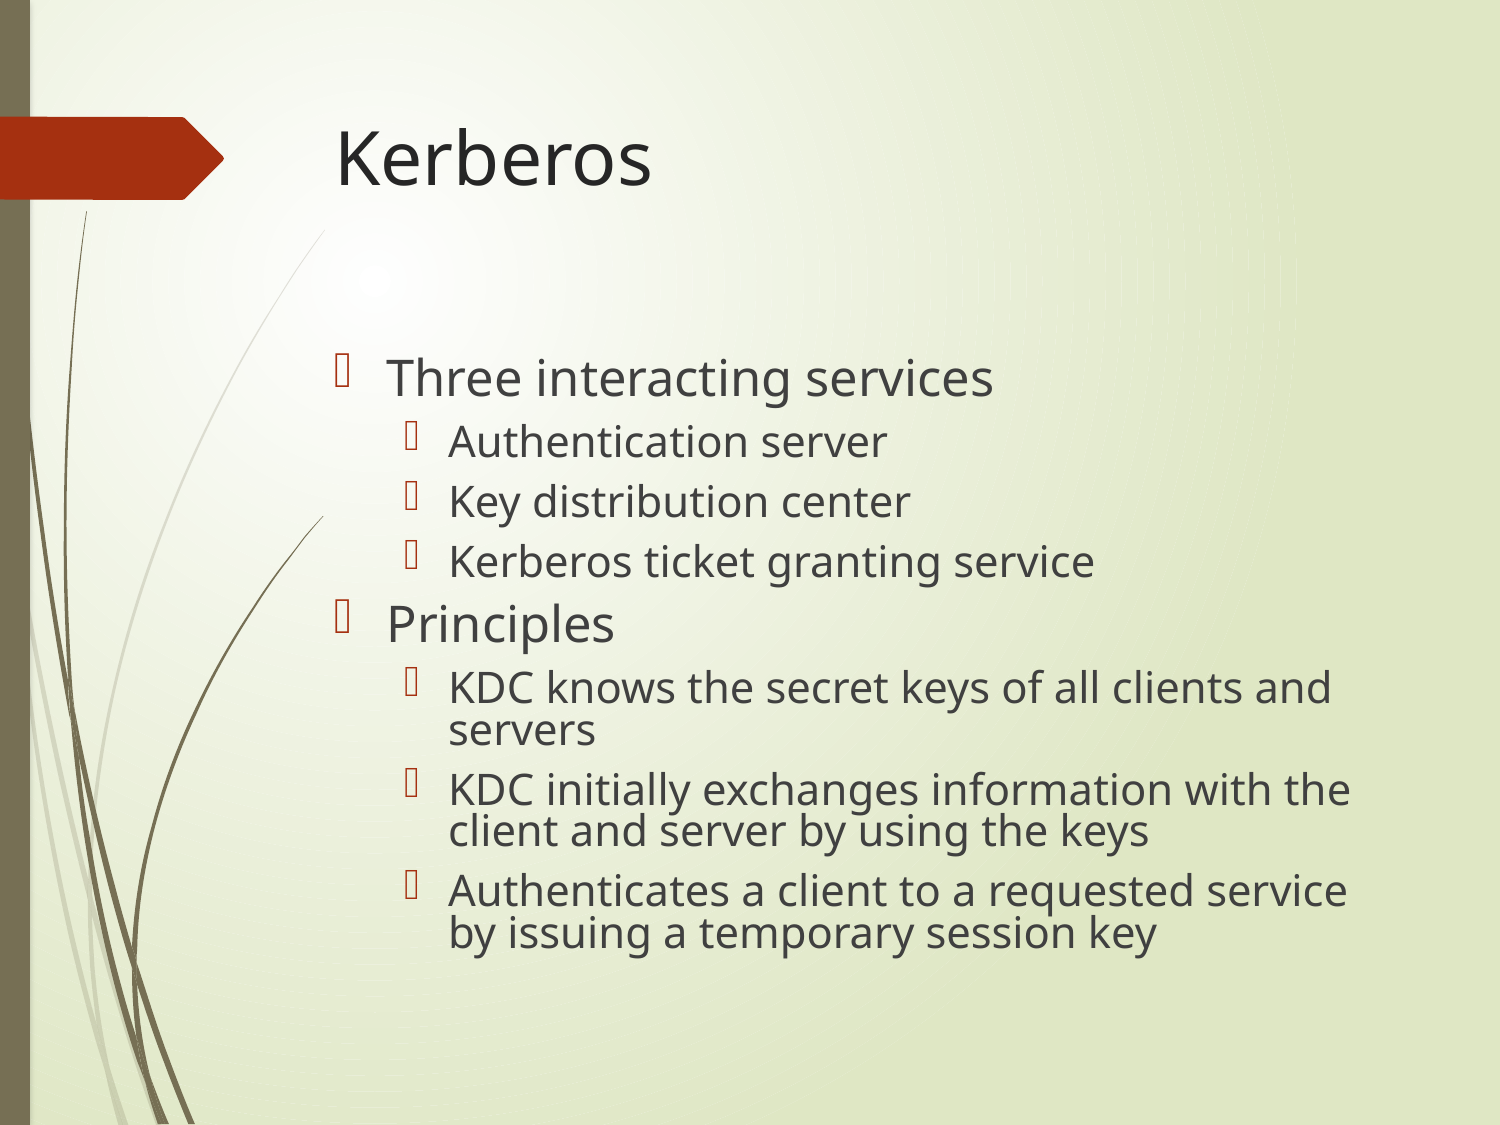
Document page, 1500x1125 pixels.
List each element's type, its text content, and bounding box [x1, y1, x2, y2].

title Kerberos [319, 102, 1400, 313]
list Three interacting services Authentication server Key distribution center Kerberos ticket granting service Principles KDC knows the secret keys of all clients and servers KDC initially exchanges information with the client and server by using the keys Authenticates a client to a requested service by issuing a temporary session key [318, 350, 1400, 970]
